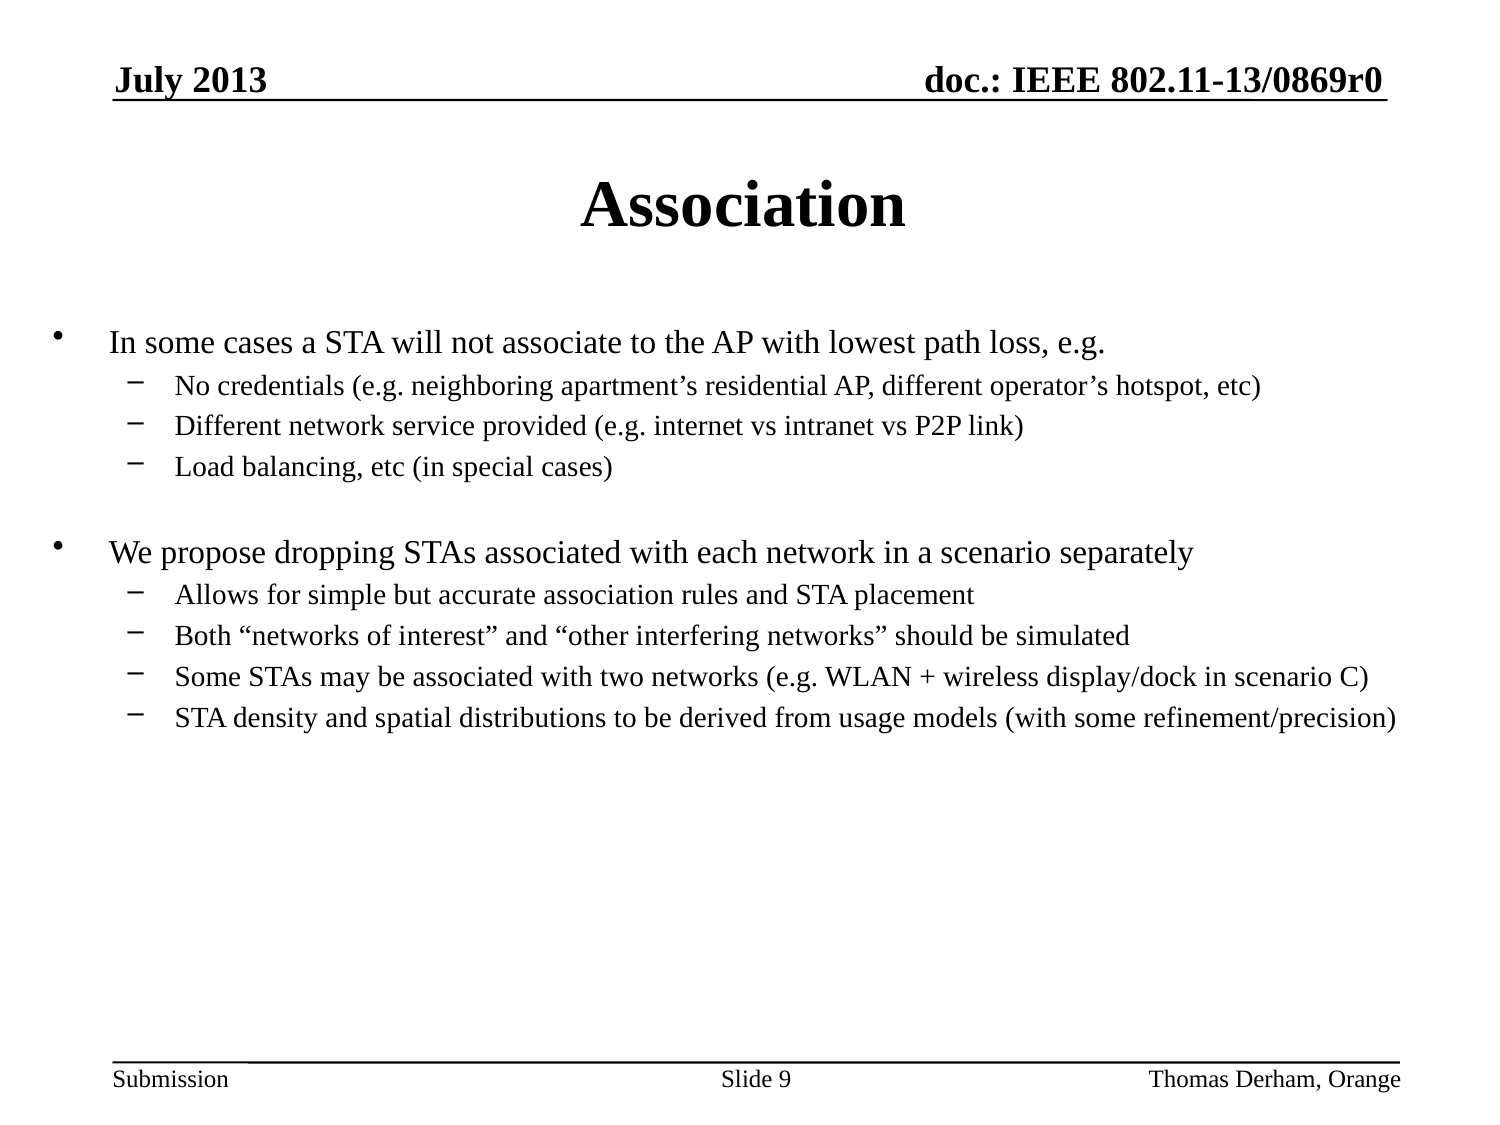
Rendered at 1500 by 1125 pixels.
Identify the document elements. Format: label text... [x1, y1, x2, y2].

footer Thomas Derham, Orange [1144, 1061, 1402, 1093]
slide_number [114, 54, 270, 101]
text_box [87, 587, 975, 900]
title Association [50, 112, 1438, 288]
slide_number Slide 9 [712, 1061, 800, 1093]
list In some cases a STA will not associate to the AP with lowest path loss, e.g. No credentials (e.g. neighboring apartment’s residential AP, different operator’s hotspot, etc) Different network service provided (e.g. internet vs intranet vs P2P link) Load balancing, etc (in special cases) We propose dropping STAs associated with each network in a scenario separately Allows for simple but accurate association rules and STA placement Both “networks of interest” and “other interfering networks” should be simulated Some STAs may be associated with two networks (e.g. WLAN + wireless display/dock in scenario C) STA density and spatial distributions to be derived from usage models (with some refinement/precision) [37, 312, 1425, 425]
